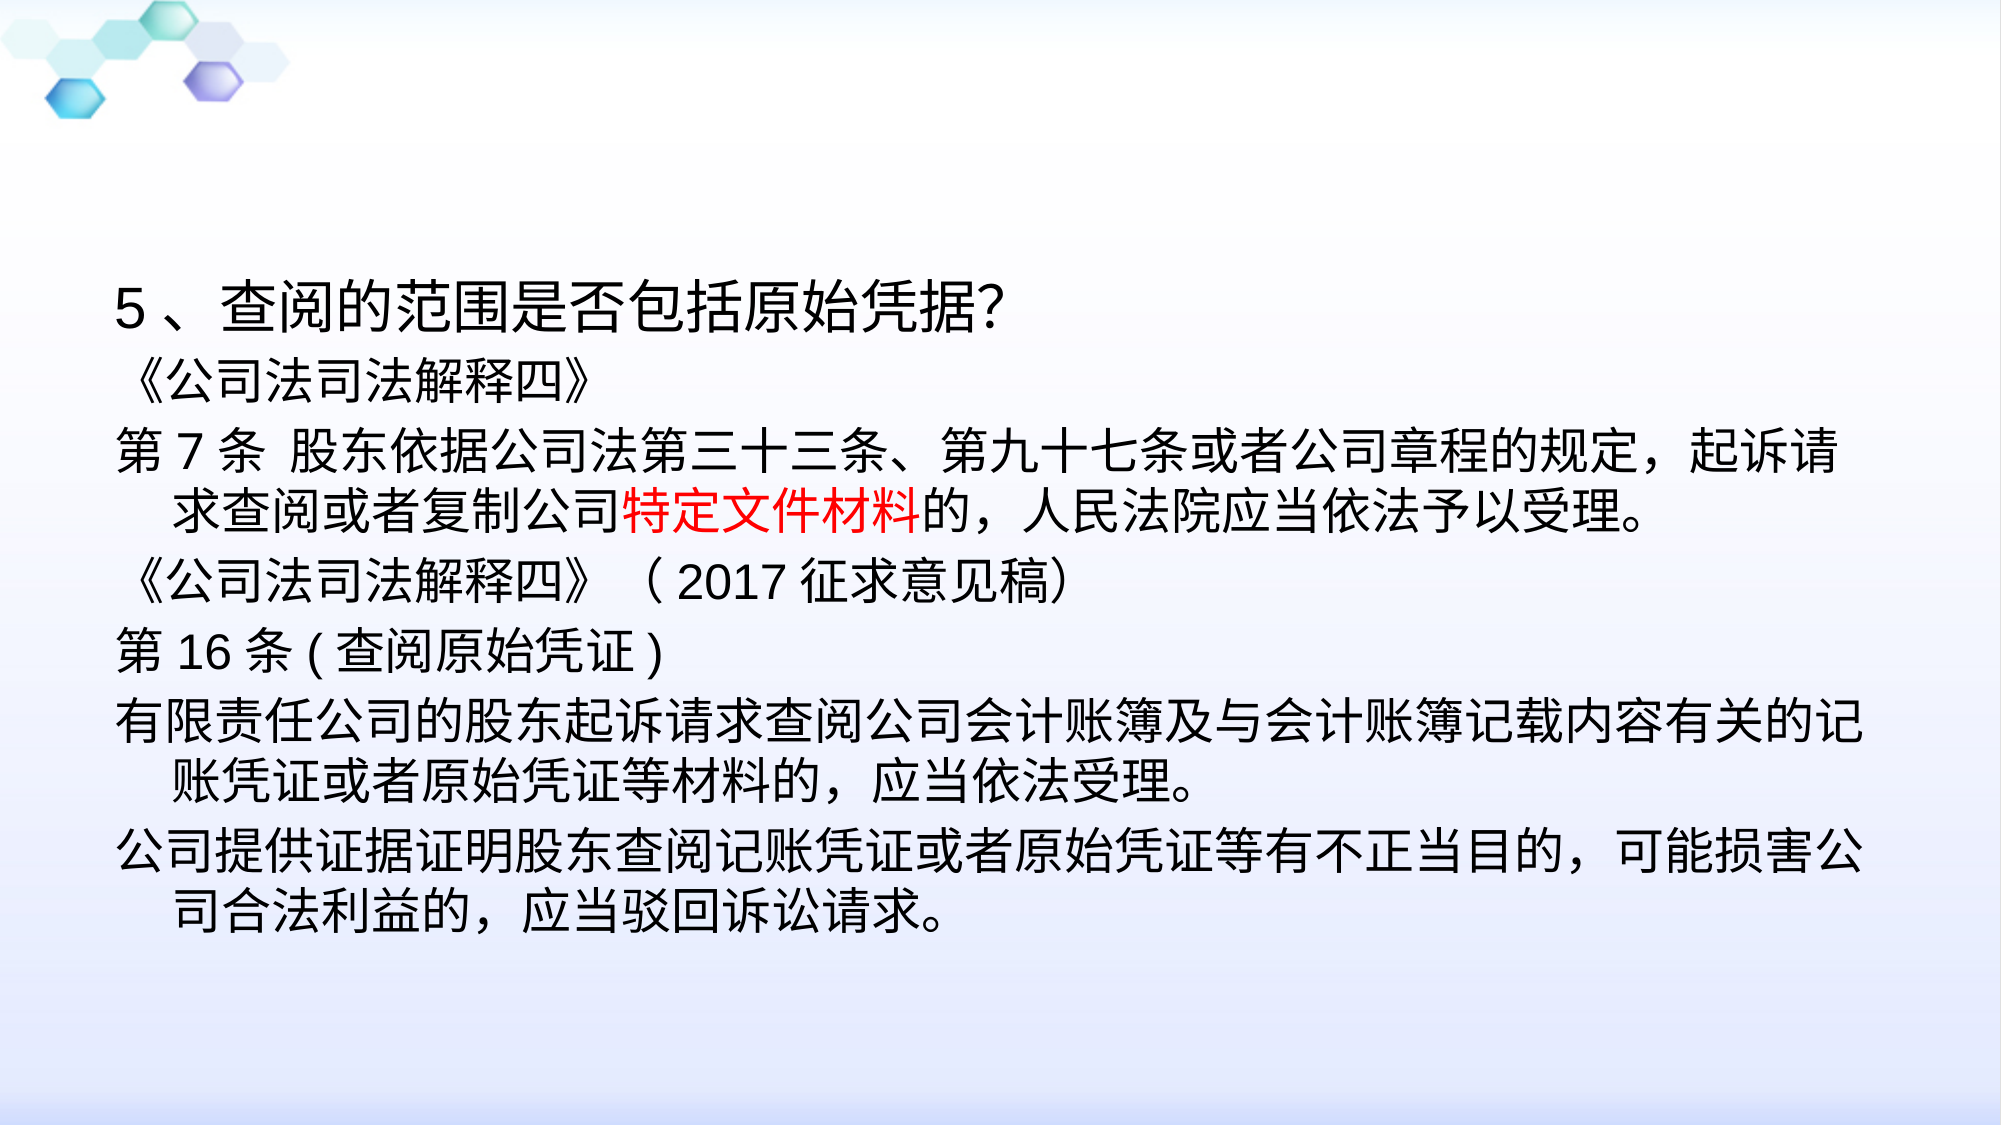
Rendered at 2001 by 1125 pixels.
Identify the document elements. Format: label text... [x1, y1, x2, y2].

picture [0, 0, 2001, 1125]
list 5、查阅的范围是否包括原始凭据？ 《公司法司法解释四》 第7条 股东依据公司法第三十三条、第九十七条或者公司章程的规定，起诉请求查阅或者复制公司特定文件材料的，人民法院应当依法予以受理。 《公司法司法解释四》（2017征求意见稿） 第16条(查阅原始凭证) 有限责任公司的股东起诉请求查阅公司会计账簿及与会计账簿记载内容有关的记账凭证或者原始凭证等材料的，应当依法受理。 公司提供证据证明股东查阅记账凭证或者原始凭证等有不正当目的，可能损害公司合法利益的，应当驳回诉讼请求。 [99, 262, 1901, 1006]
